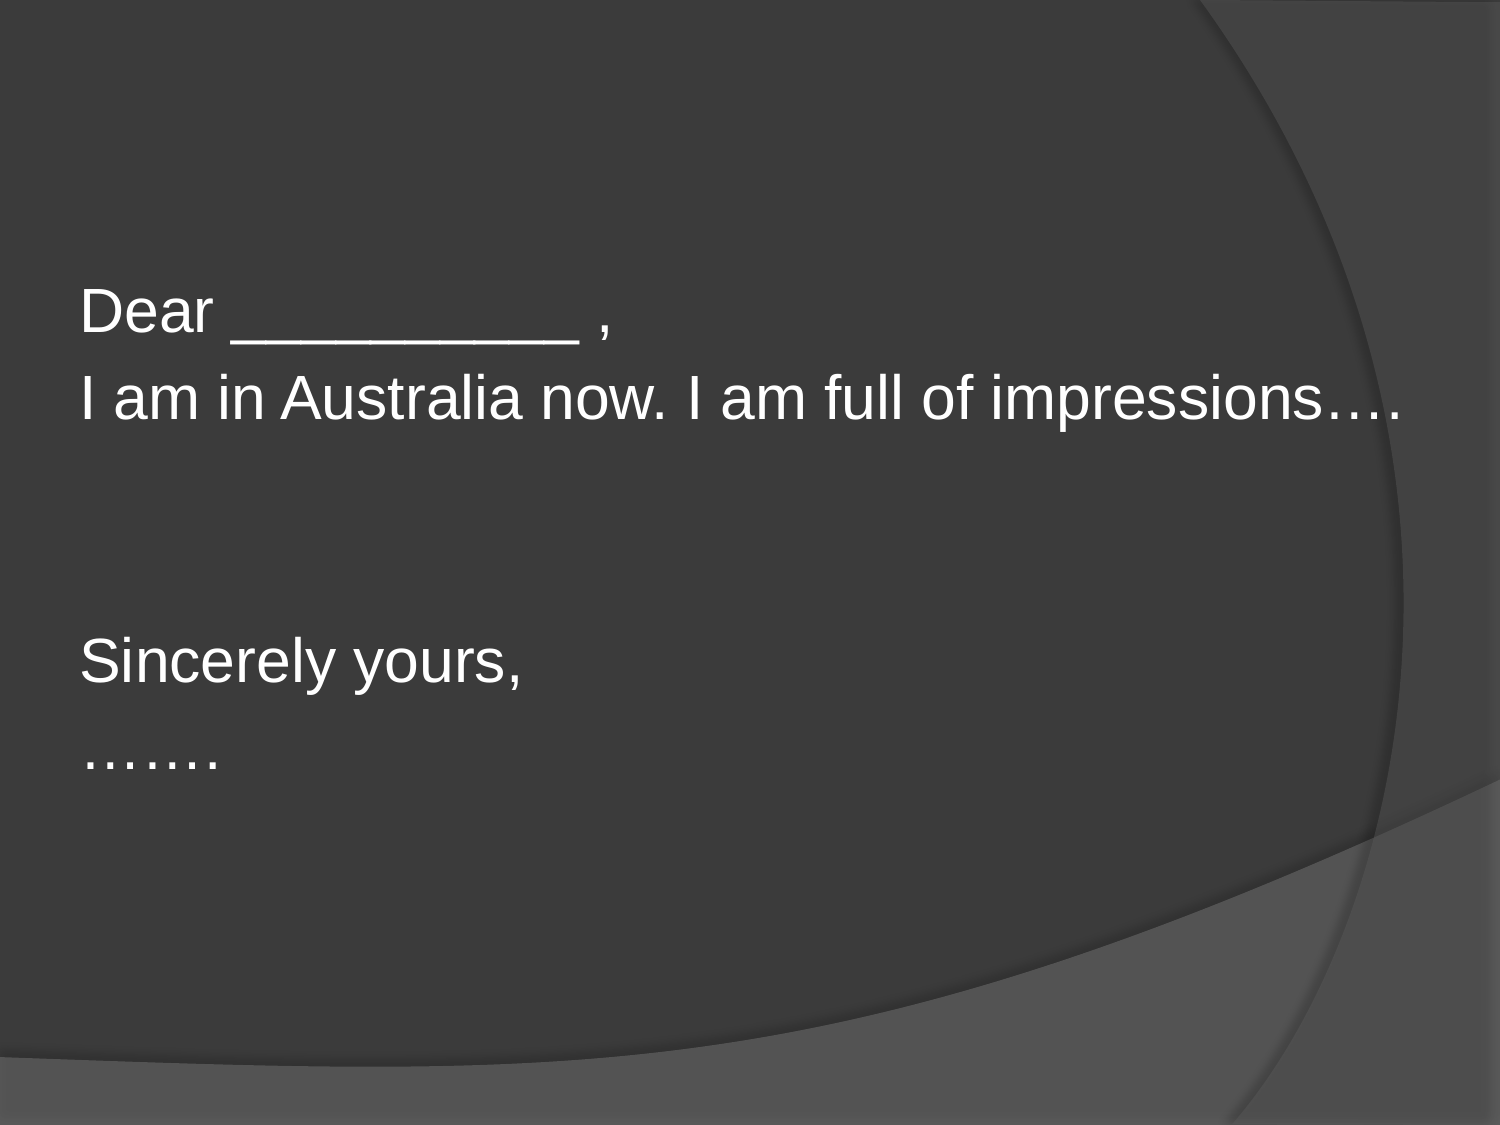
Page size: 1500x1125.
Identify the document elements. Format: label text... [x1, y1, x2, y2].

list Dear __________ , I am in Australia now. I am full of impressions…. Sincerely yours, ……. [58, 0, 1500, 1125]
